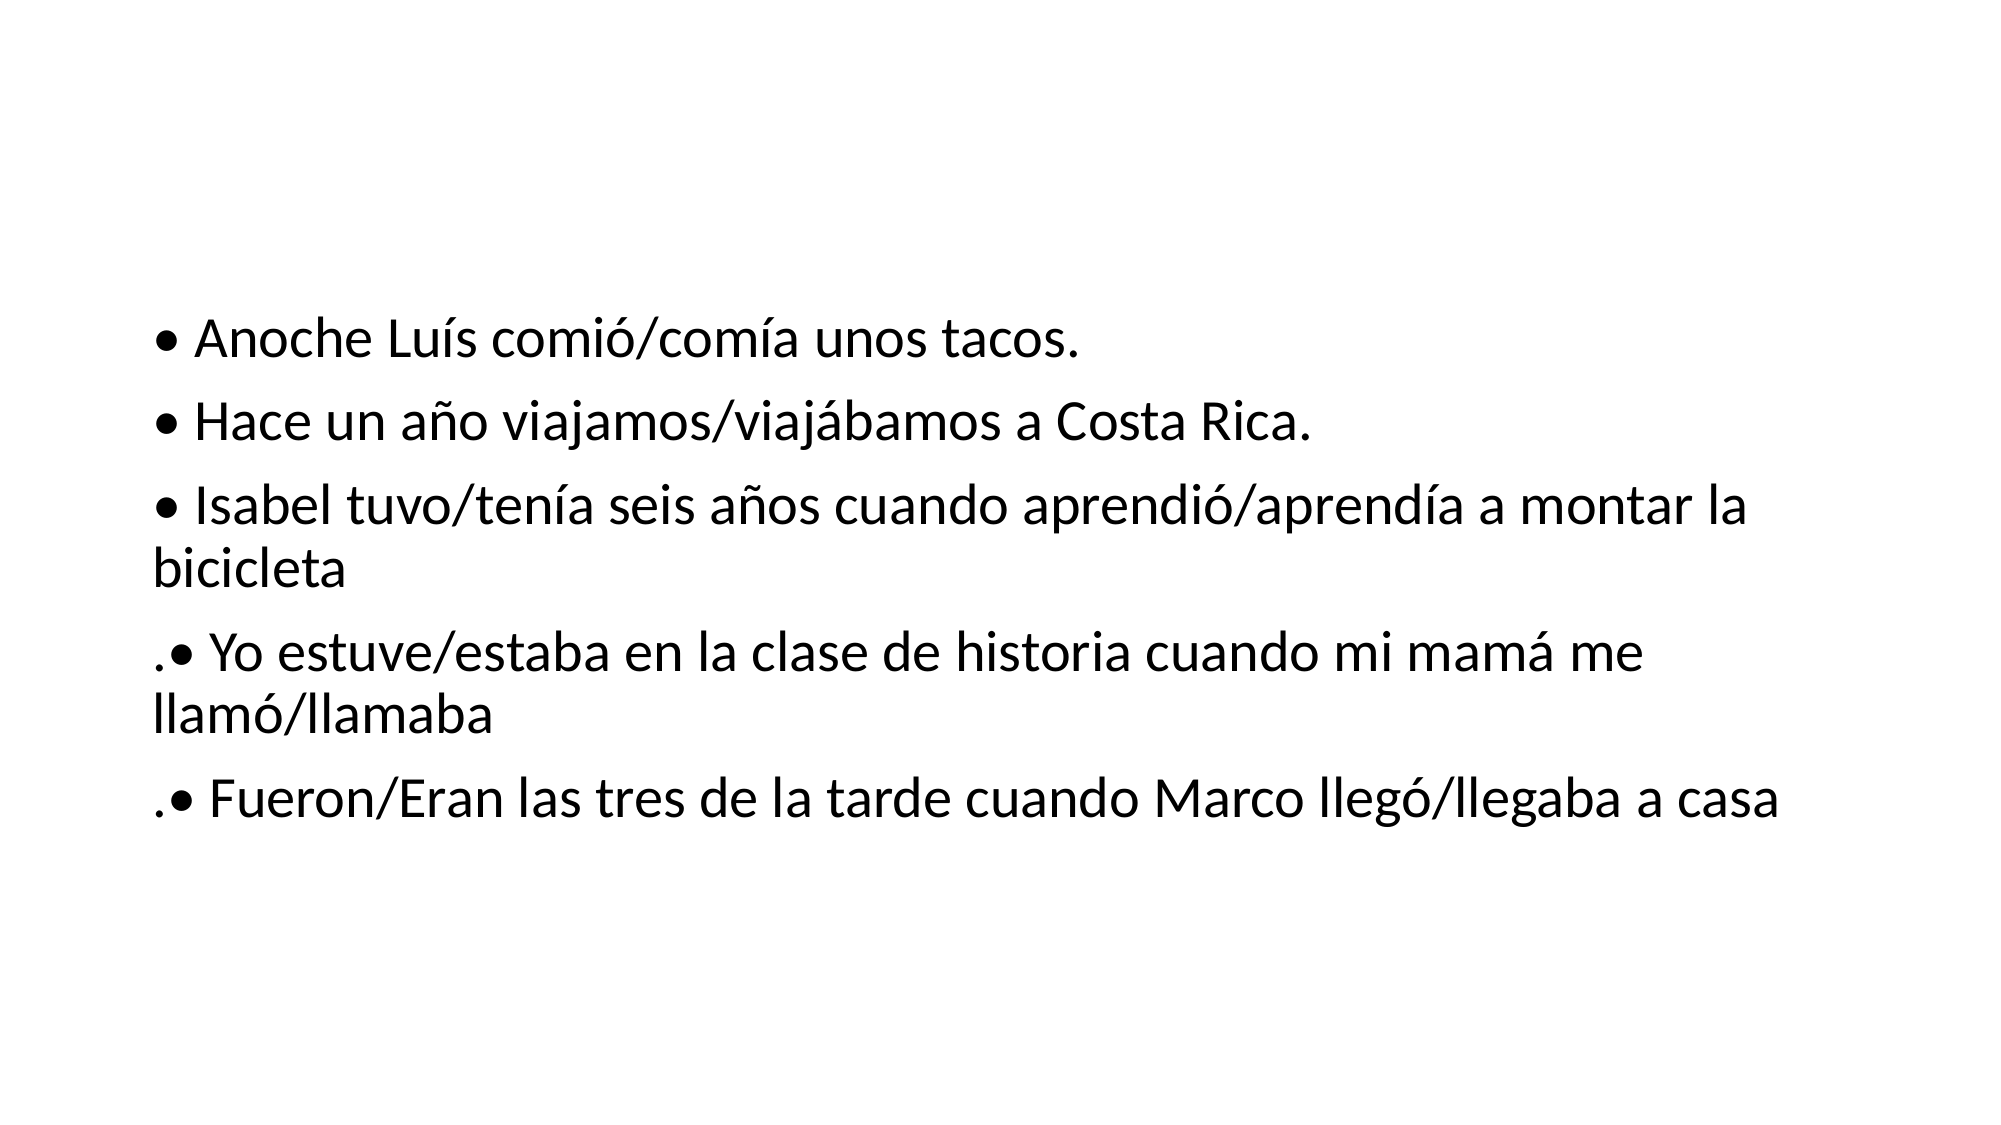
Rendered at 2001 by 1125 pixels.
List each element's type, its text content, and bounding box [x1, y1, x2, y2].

list • Anoche Luís comió/comía unos tacos. • Hace un año viajamos/viajábamos a Costa Rica. • Isabel tuvo/tenía seis años cuando aprendió/aprendía a montar la bicicleta .• Yo estuve/estaba en la clase de historia cuando mi mamá me llamó/llamaba .• Fueron/Eran las tres de la tarde cuando Marco llegó/llegaba a casa [137, 299, 1863, 1014]
